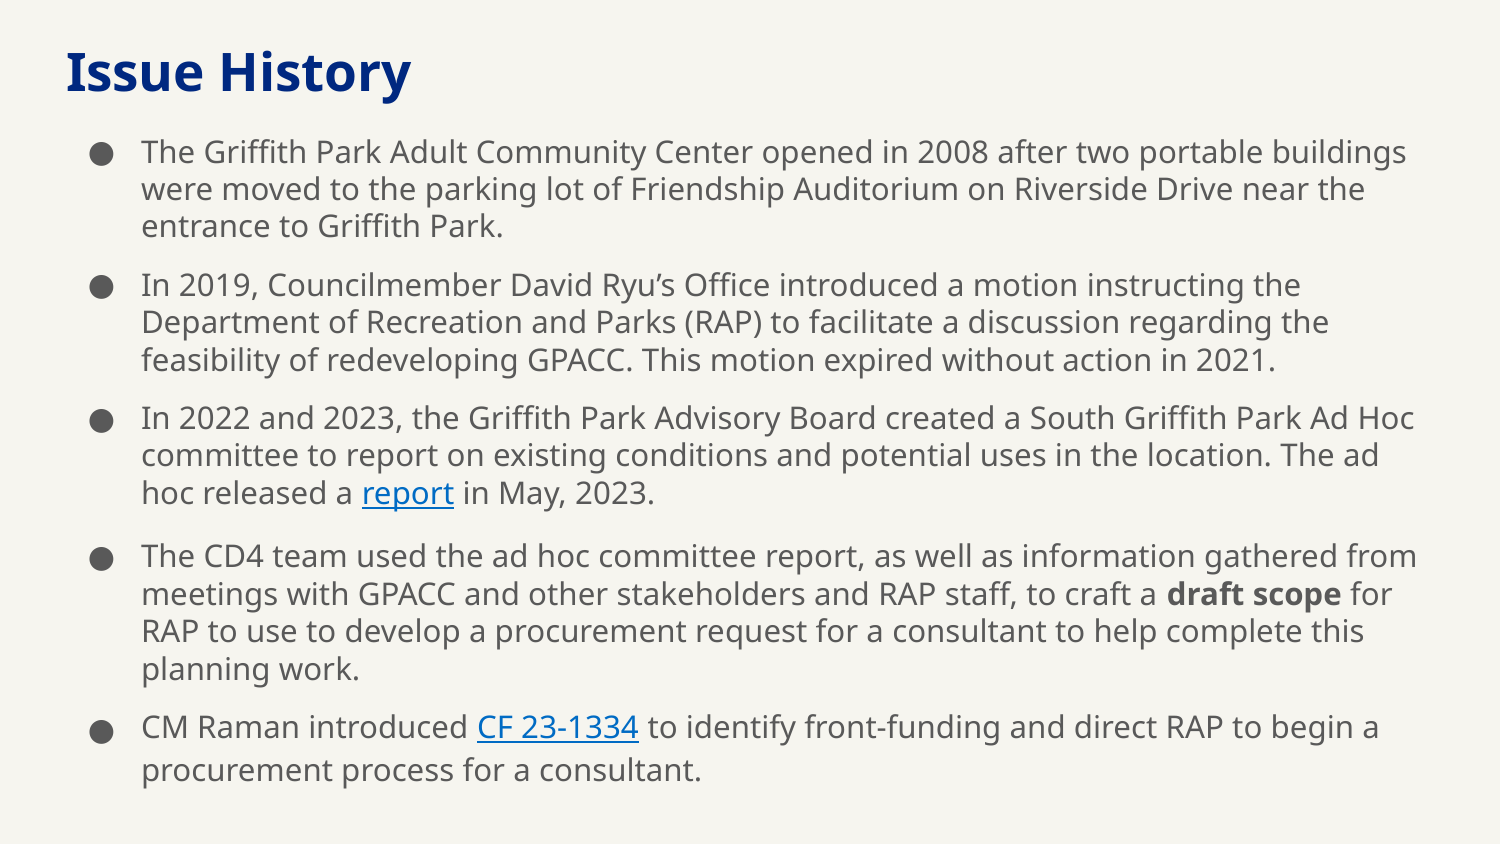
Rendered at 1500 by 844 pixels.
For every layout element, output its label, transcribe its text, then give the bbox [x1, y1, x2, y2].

text_box The Griffith Park Adult Community Center opened in 2008 after two portable buildings were moved to the parking lot of Friendship Auditorium on Riverside Drive near the entrance to Griffith Park. In 2019, Councilmember David Ryu’s Office introduced a motion instructing the Department of Recreation and Parks (RAP) to facilitate a discussion regarding the feasibility of redeveloping GPACC. This motion expired without action in 2021. In 2022 and 2023, the Griffith Park Advisory Board created a South Griffith Park Ad Hoc committee to report on existing conditions and potential uses in the location. The ad hoc released a report in May, 2023. The CD4 team used the ad hoc committee report, as well as information gathered from meetings with GPACC and other stakeholders and RAP staff, to craft a draft scope for RAP to use to develop a procurement request for a consultant to help complete this planning work. CM Raman introduced CF 23-1334 to identify front-funding and direct RAP to begin a procurement process for a consultant. [51, 116, 1449, 803]
text_box Issue History [51, 23, 1449, 116]
